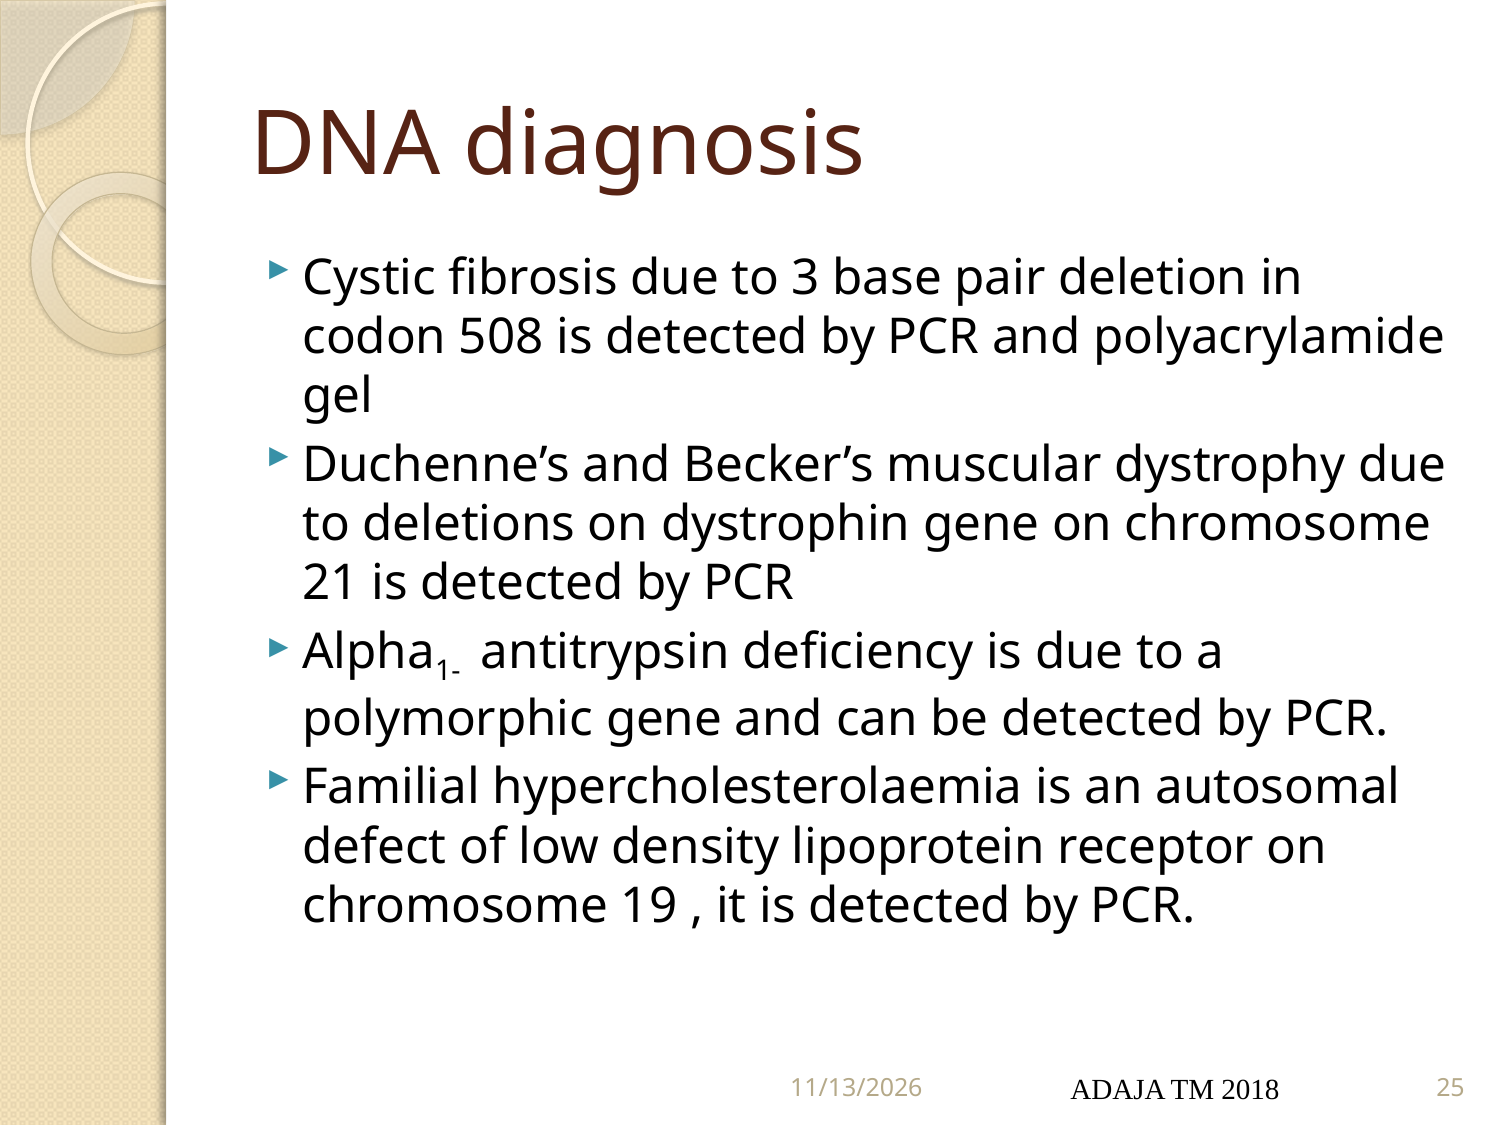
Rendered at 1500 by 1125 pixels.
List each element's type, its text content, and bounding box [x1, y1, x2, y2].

list Cystic fibrosis due to 3 base pair deletion in codon 508 is detected by PCR and polyacrylamide gel Duchenne’s and Becker’s muscular dystrophy due to deletions on dystrophin gene on chromosome 21 is detected by PCR Alpha1- antitrypsin deficiency is due to a polymorphic gene and can be detected by PCR. Familial hypercholesterolaemia is an autosomal defect of low density lipoprotein receptor on chromosome 19 , it is detected by PCR. [235, 237, 1466, 1025]
slide_number 25 [1413, 1034, 1488, 1113]
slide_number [587, 1034, 937, 1113]
footer ADAJA TM 2018 [937, 1034, 1413, 1113]
title DNA diagnosis [235, 45, 1466, 233]
